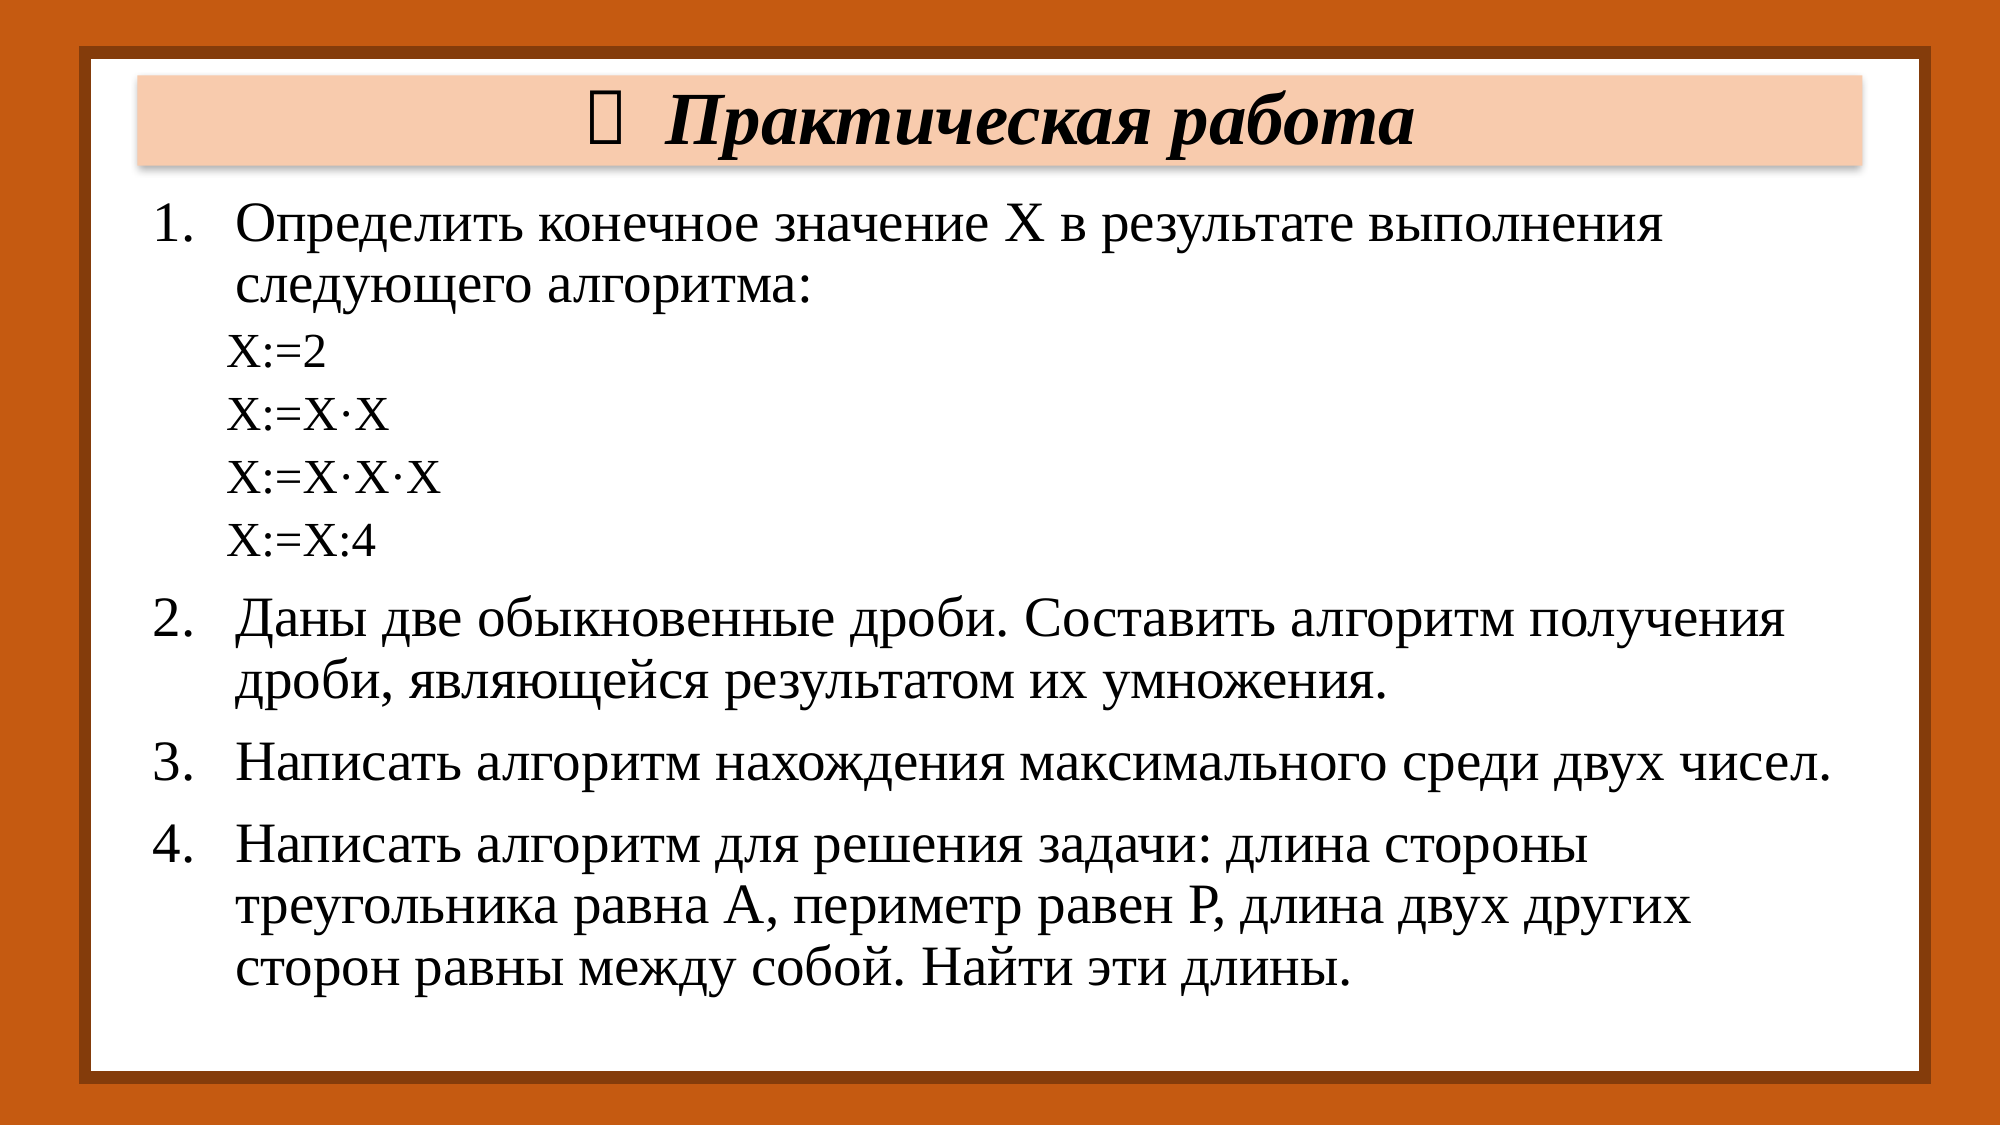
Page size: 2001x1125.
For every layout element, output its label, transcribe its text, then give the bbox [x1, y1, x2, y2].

text_box  Практическая работа [137, 75, 1863, 166]
text_box [84, 51, 1926, 1078]
list Определить конечное значение Х в результате выполнения следующего алгоритма: Х:=2 Х:=Х·Х Х:=Х·Х·Х Х:=Х:4 Даны две обыкновенные дроби. Составить алгоритм получения дроби, являющейся результатом их умножения. Написать алгоритм нахождения максимального среди двух чисел. Написать алгоритм для решения задачи: длина стороны треугольника равна А, периметр равен Р, длина двух других сторон равны между собой. Найти эти длины. [137, 184, 1863, 1059]
